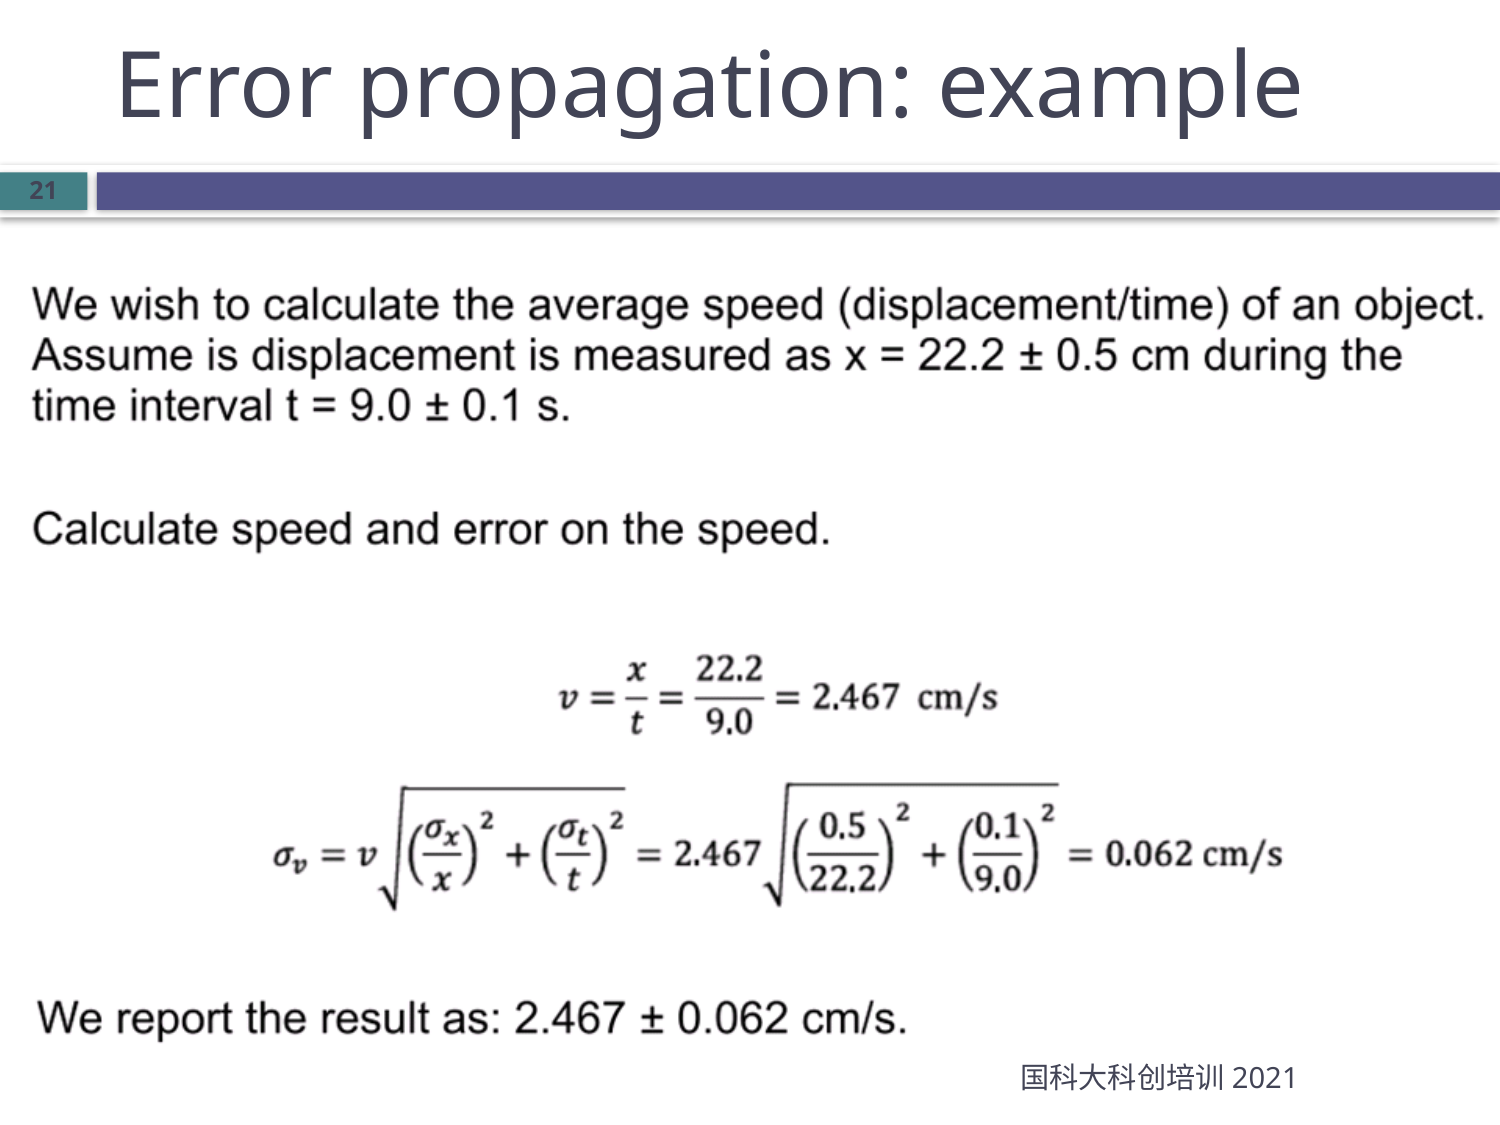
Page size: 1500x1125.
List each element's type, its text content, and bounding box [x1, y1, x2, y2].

title Error propagation: example [99, 0, 1438, 163]
picture [22, 619, 1493, 1048]
slide_number 国科大科创培训2021 [1005, 1056, 1443, 1107]
slide_number 21 [0, 171, 88, 212]
picture [16, 281, 1499, 592]
